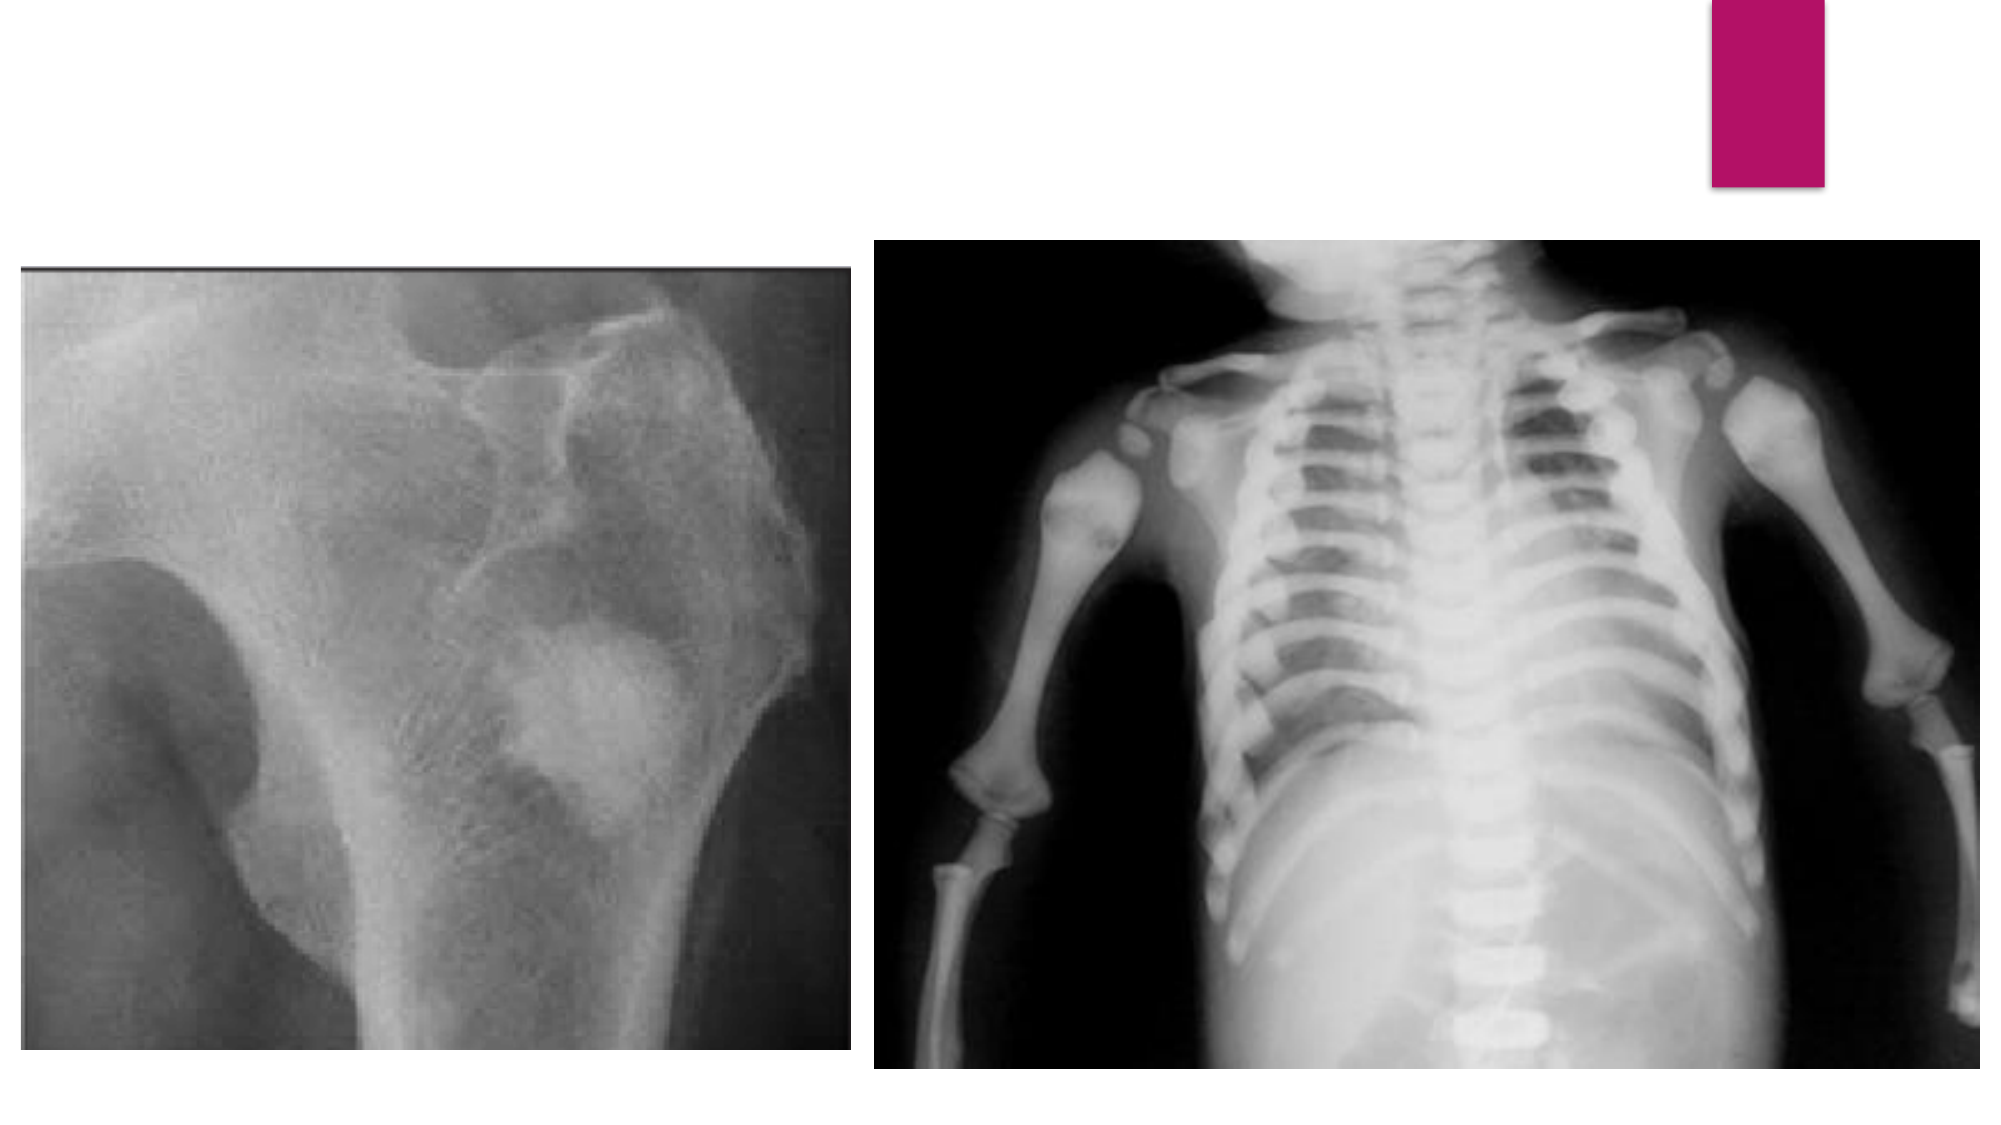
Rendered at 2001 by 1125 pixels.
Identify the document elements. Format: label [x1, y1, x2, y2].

picture [20, 265, 852, 1051]
picture [874, 240, 1980, 1069]
